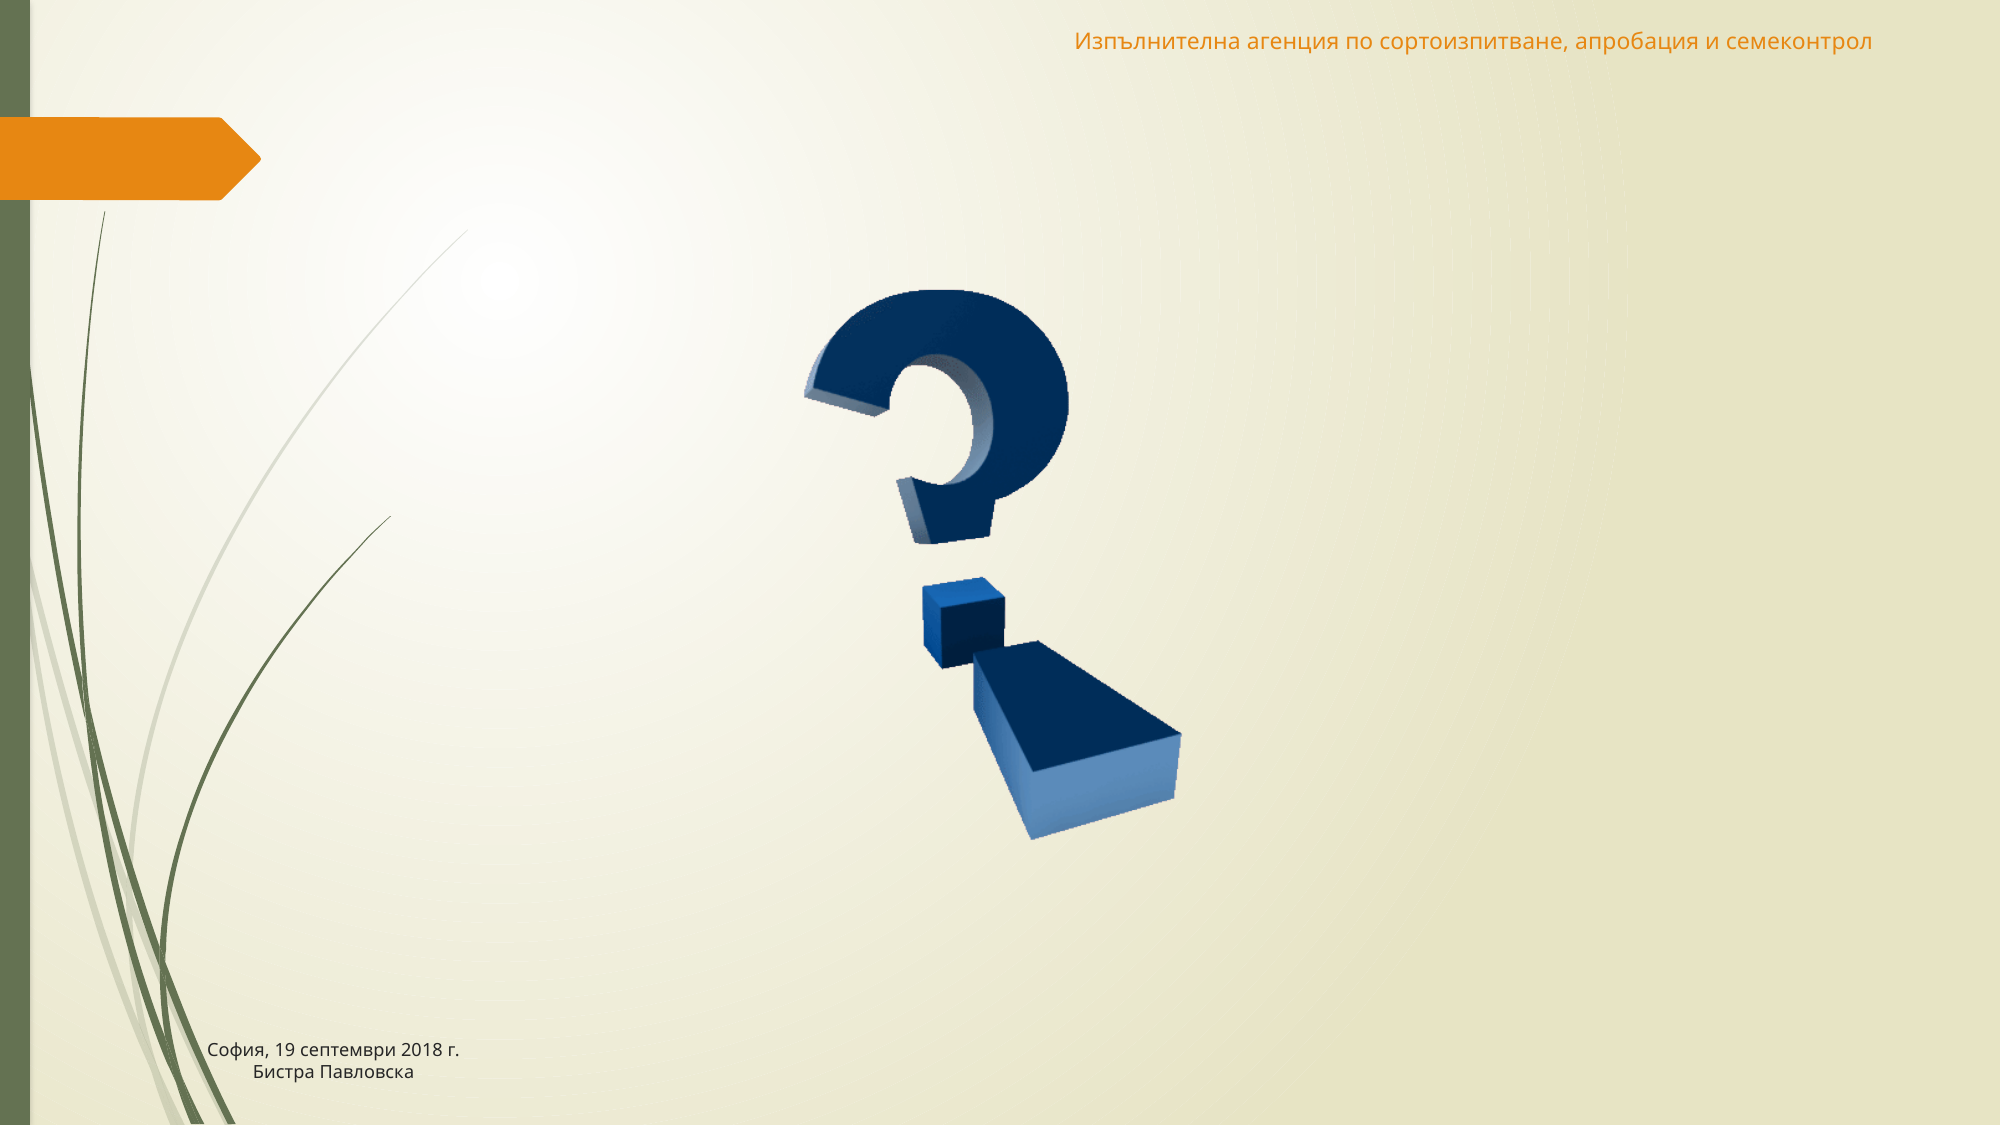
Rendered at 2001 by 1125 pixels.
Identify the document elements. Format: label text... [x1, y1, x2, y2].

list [701, 265, 1258, 886]
text_box Изпълнителна агенция по сортоизпитване, апробация и семеконтрол [1059, 19, 1912, 69]
title София, 19 септември 2018 г. Бистра Павловска [72, 1031, 596, 1091]
